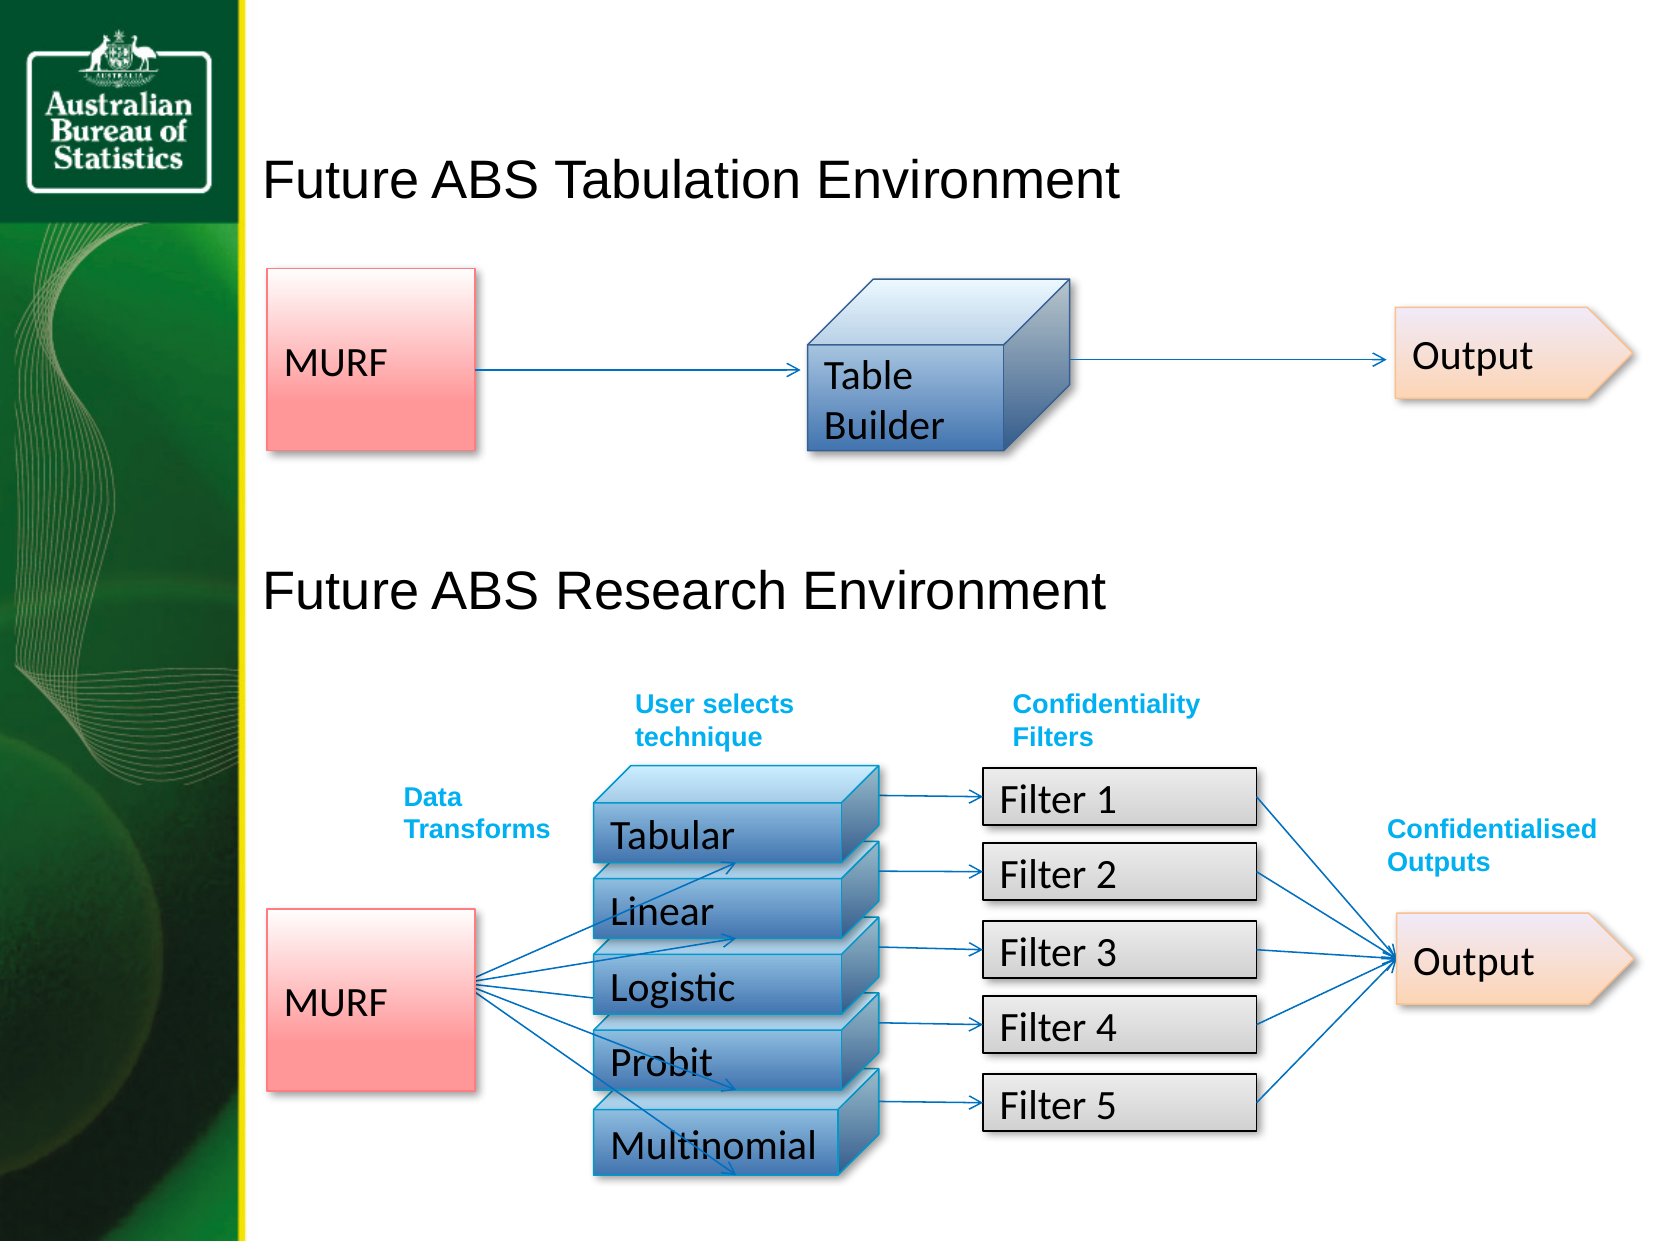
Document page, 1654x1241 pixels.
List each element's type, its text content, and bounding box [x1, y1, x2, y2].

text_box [266, 678, 1635, 1176]
text_box Output [1394, 306, 1634, 400]
text_box Future ABS Tabulation Environment [262, 125, 1208, 230]
text_box Table Builder [806, 278, 1071, 452]
text_box MURF [266, 268, 476, 451]
text_box Future ABS Research Environment [262, 541, 1253, 633]
picture [0, 0, 1654, 1241]
